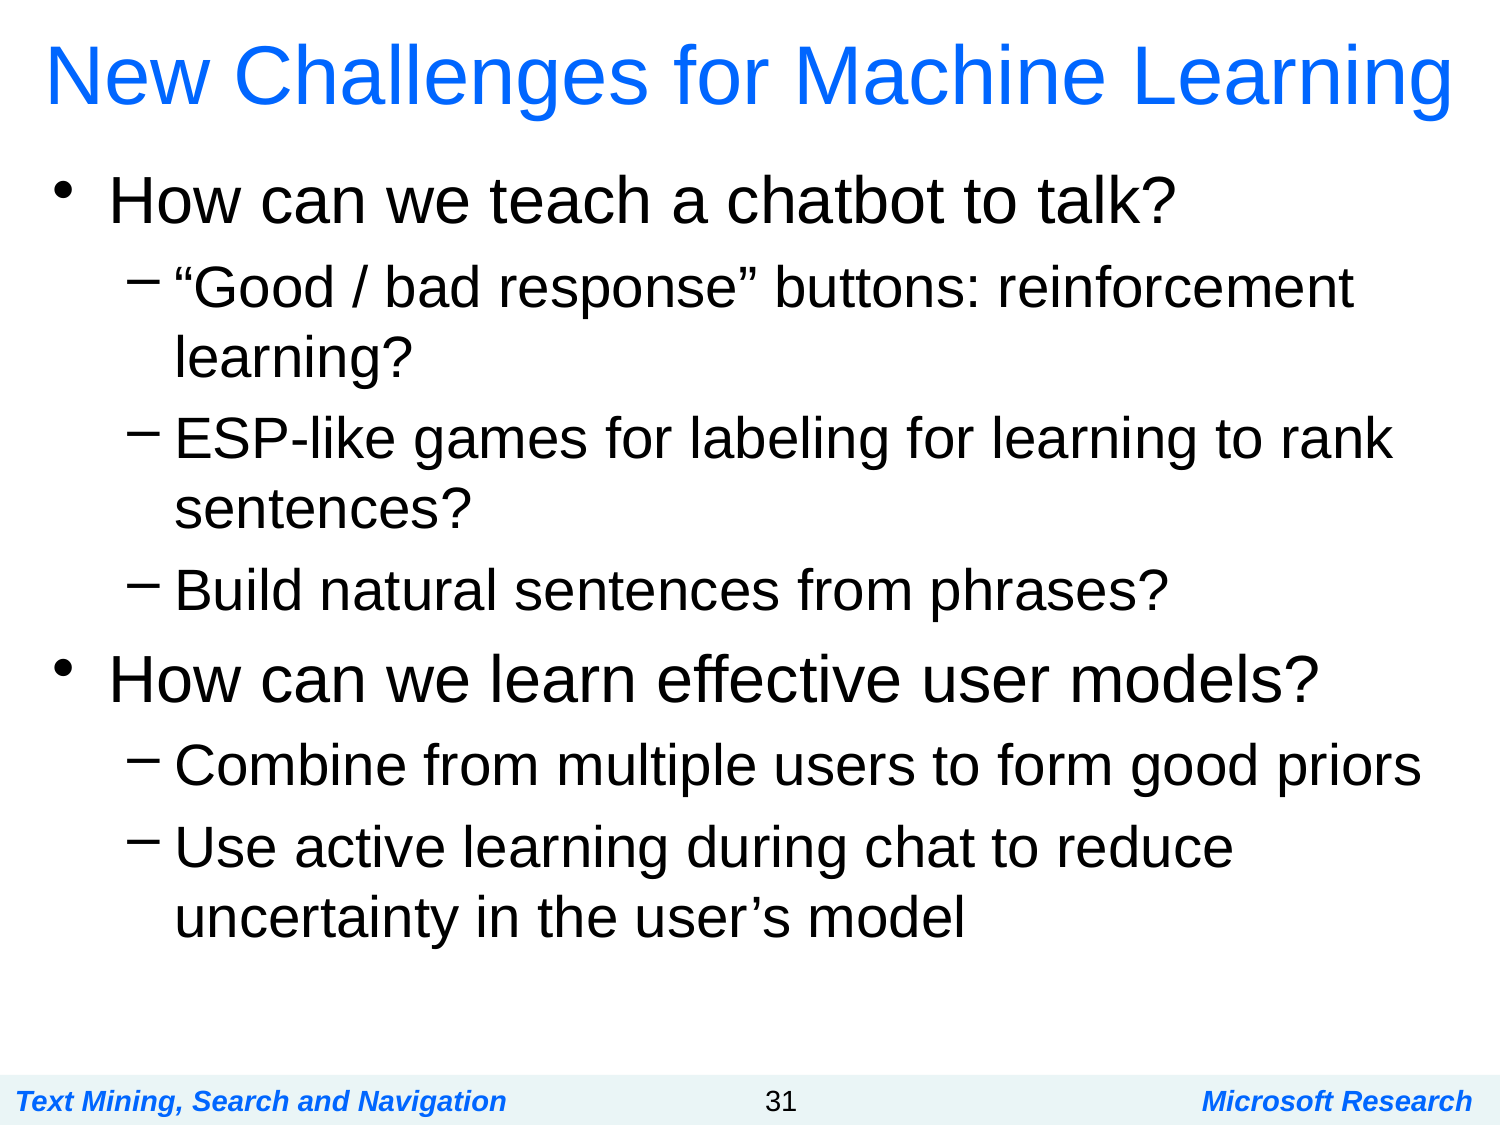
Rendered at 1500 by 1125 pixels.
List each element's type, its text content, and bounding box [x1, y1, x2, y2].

title New Challenges for Machine Learning [0, 18, 1500, 124]
slide_number 31 [712, 1074, 813, 1125]
footer Text Mining, Search and Navigation [0, 1074, 525, 1125]
list How can we teach a chatbot to talk? “Good / bad response” buttons: reinforcement learning? ESP-like games for labeling for learning to rank sentences? Build natural sentences from phrases? How can we learn effective user models? Combine from multiple users to form good priors Use active learning during chat to reduce uncertainty in the user’s model [37, 149, 1463, 893]
